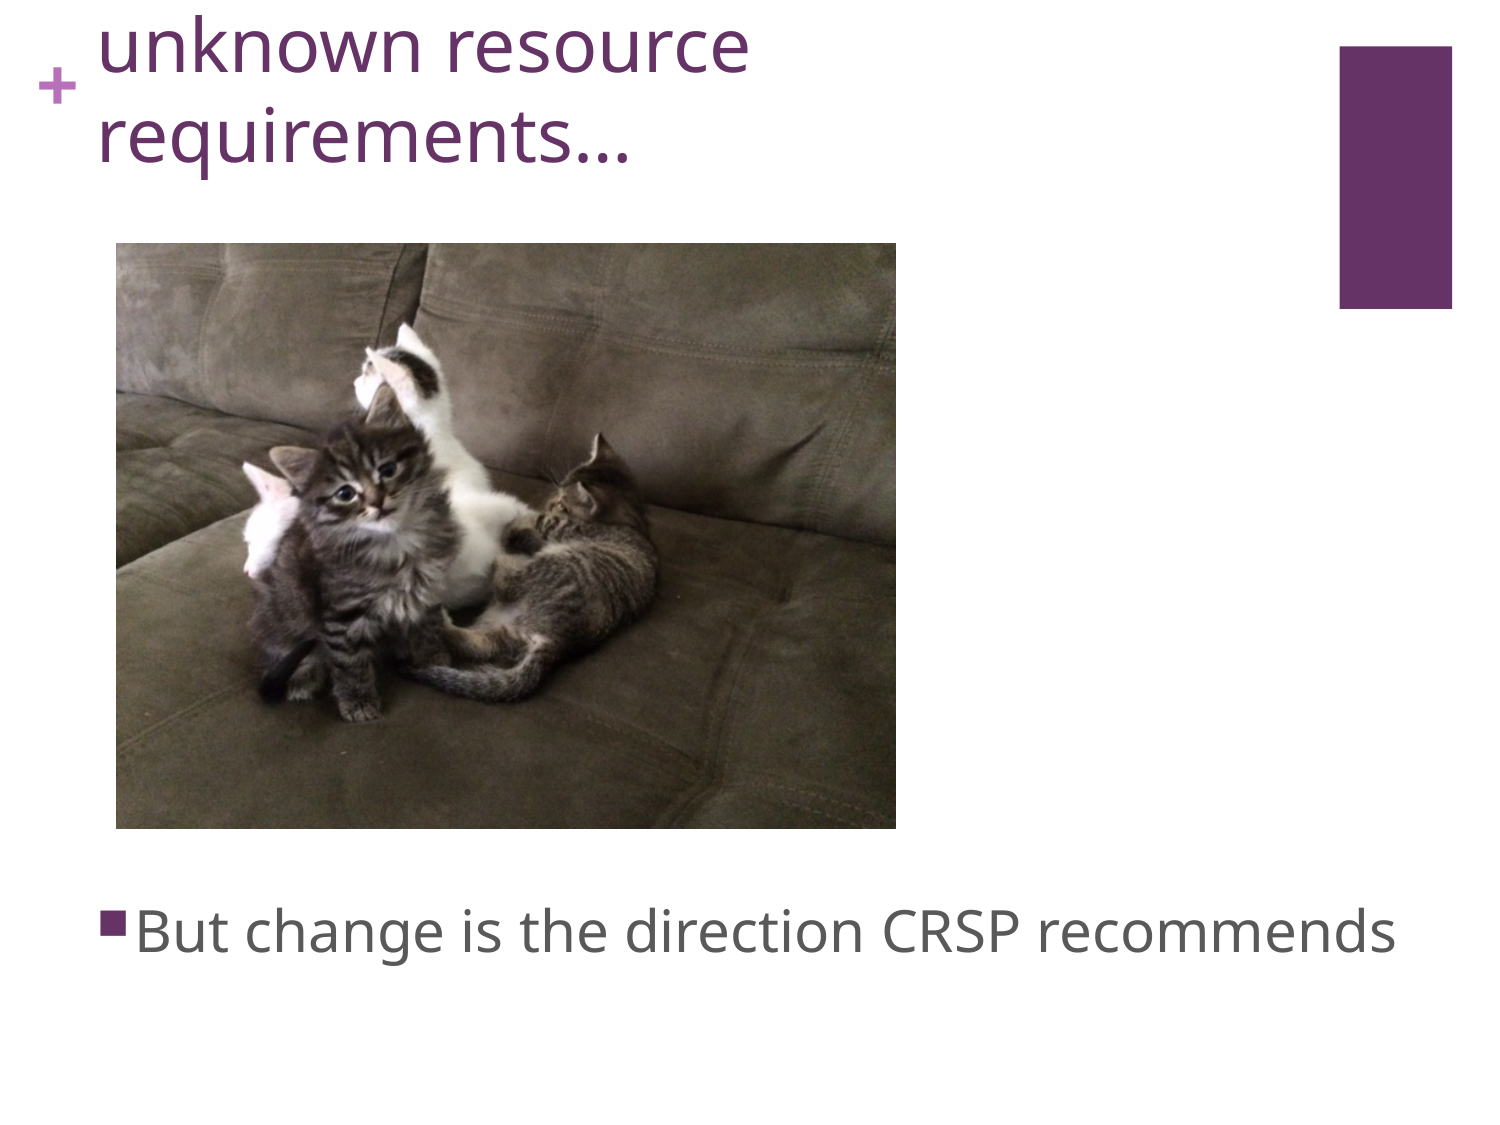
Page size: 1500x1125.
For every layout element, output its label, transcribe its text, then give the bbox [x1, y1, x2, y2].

picture [115, 242, 897, 829]
list But change is the direction CRSP recommends [81, 886, 1453, 1005]
title Any change will introduce unknown resource requirements… [81, 22, 1322, 186]
